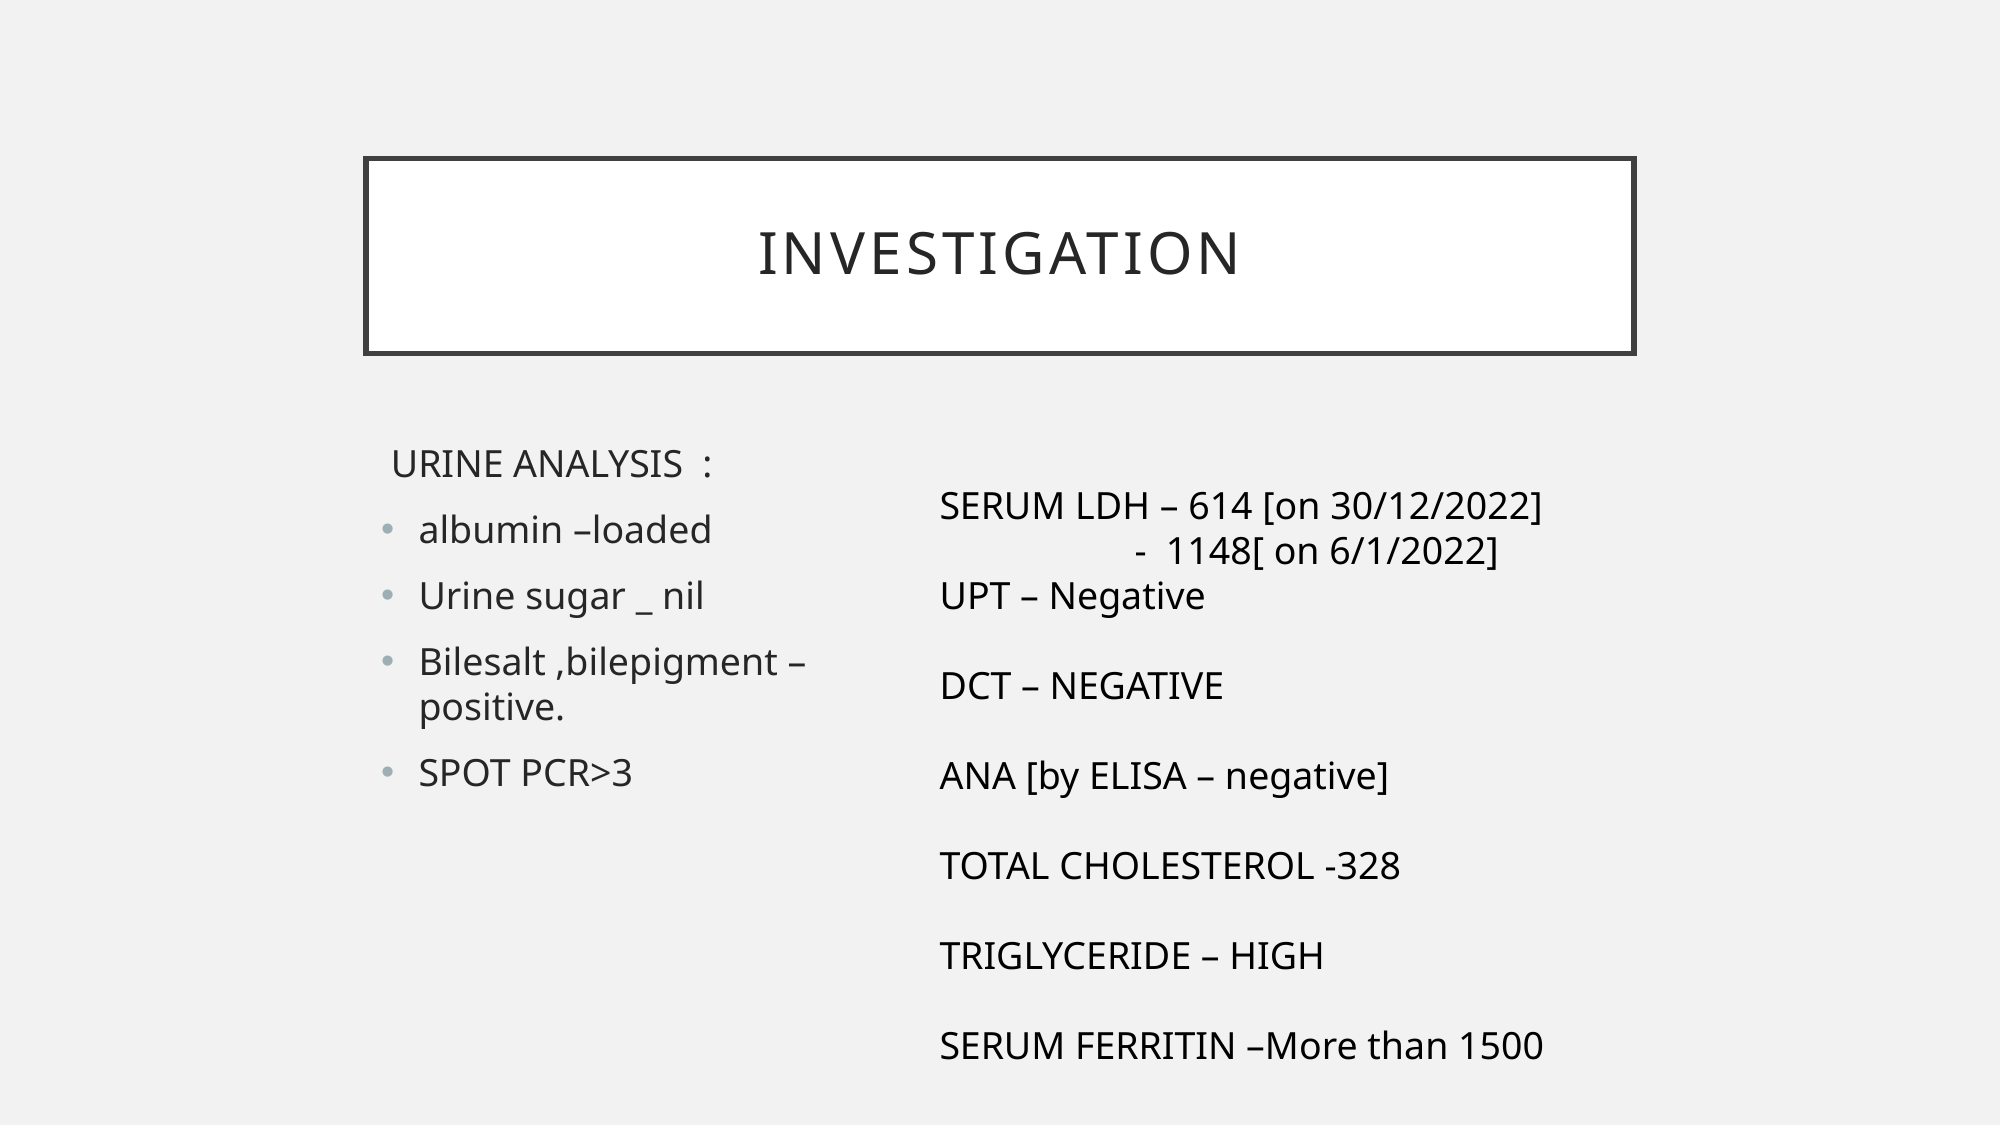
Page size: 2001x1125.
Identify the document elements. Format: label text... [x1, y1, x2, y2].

list URINE ANALYSIS : albumin –loaded Urine sugar _ nil Bilesalt ,bilepigment – positive. SPOT PCR>3 [366, 432, 913, 942]
title investigation [363, 156, 1637, 356]
text_box SERUM LDH – 614 [on 30/12/2022] - 1148[ on 6/1/2022] UPT – Negative DCT – NEGATIVE ANA [by ELISA – negative] TOTAL CHOLESTEROL -328 TRIGLYCERIDE – HIGH SERUM FERRITIN –More than 1500 [924, 474, 1634, 1075]
